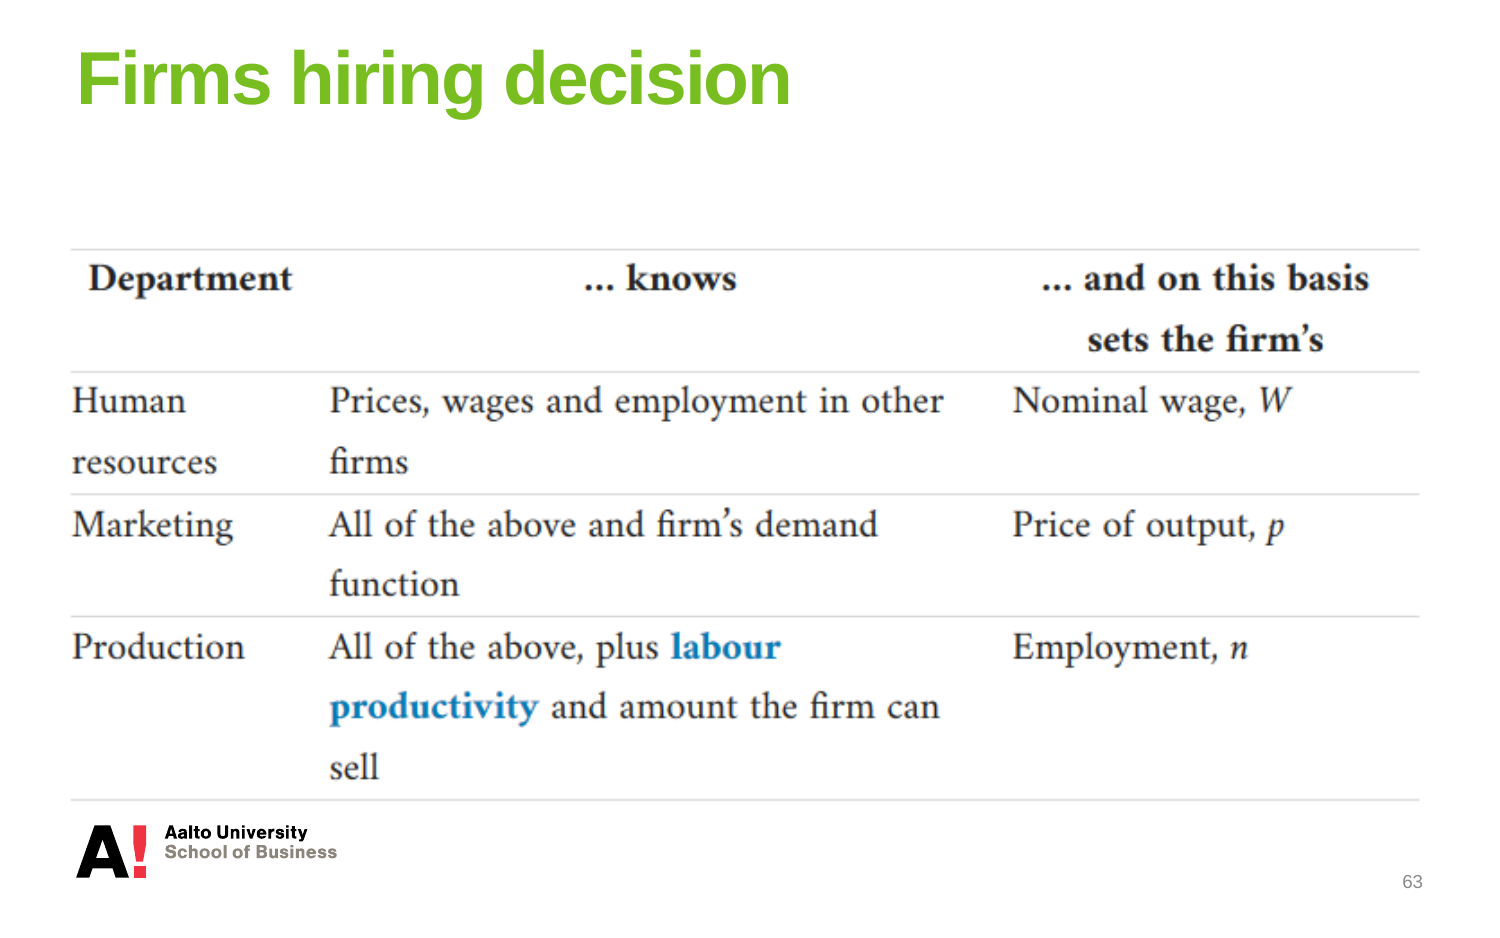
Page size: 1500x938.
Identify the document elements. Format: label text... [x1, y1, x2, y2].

title Firms hiring decision [76, 43, 1424, 207]
slide_number 63 [829, 870, 1424, 893]
picture [64, 224, 1436, 812]
